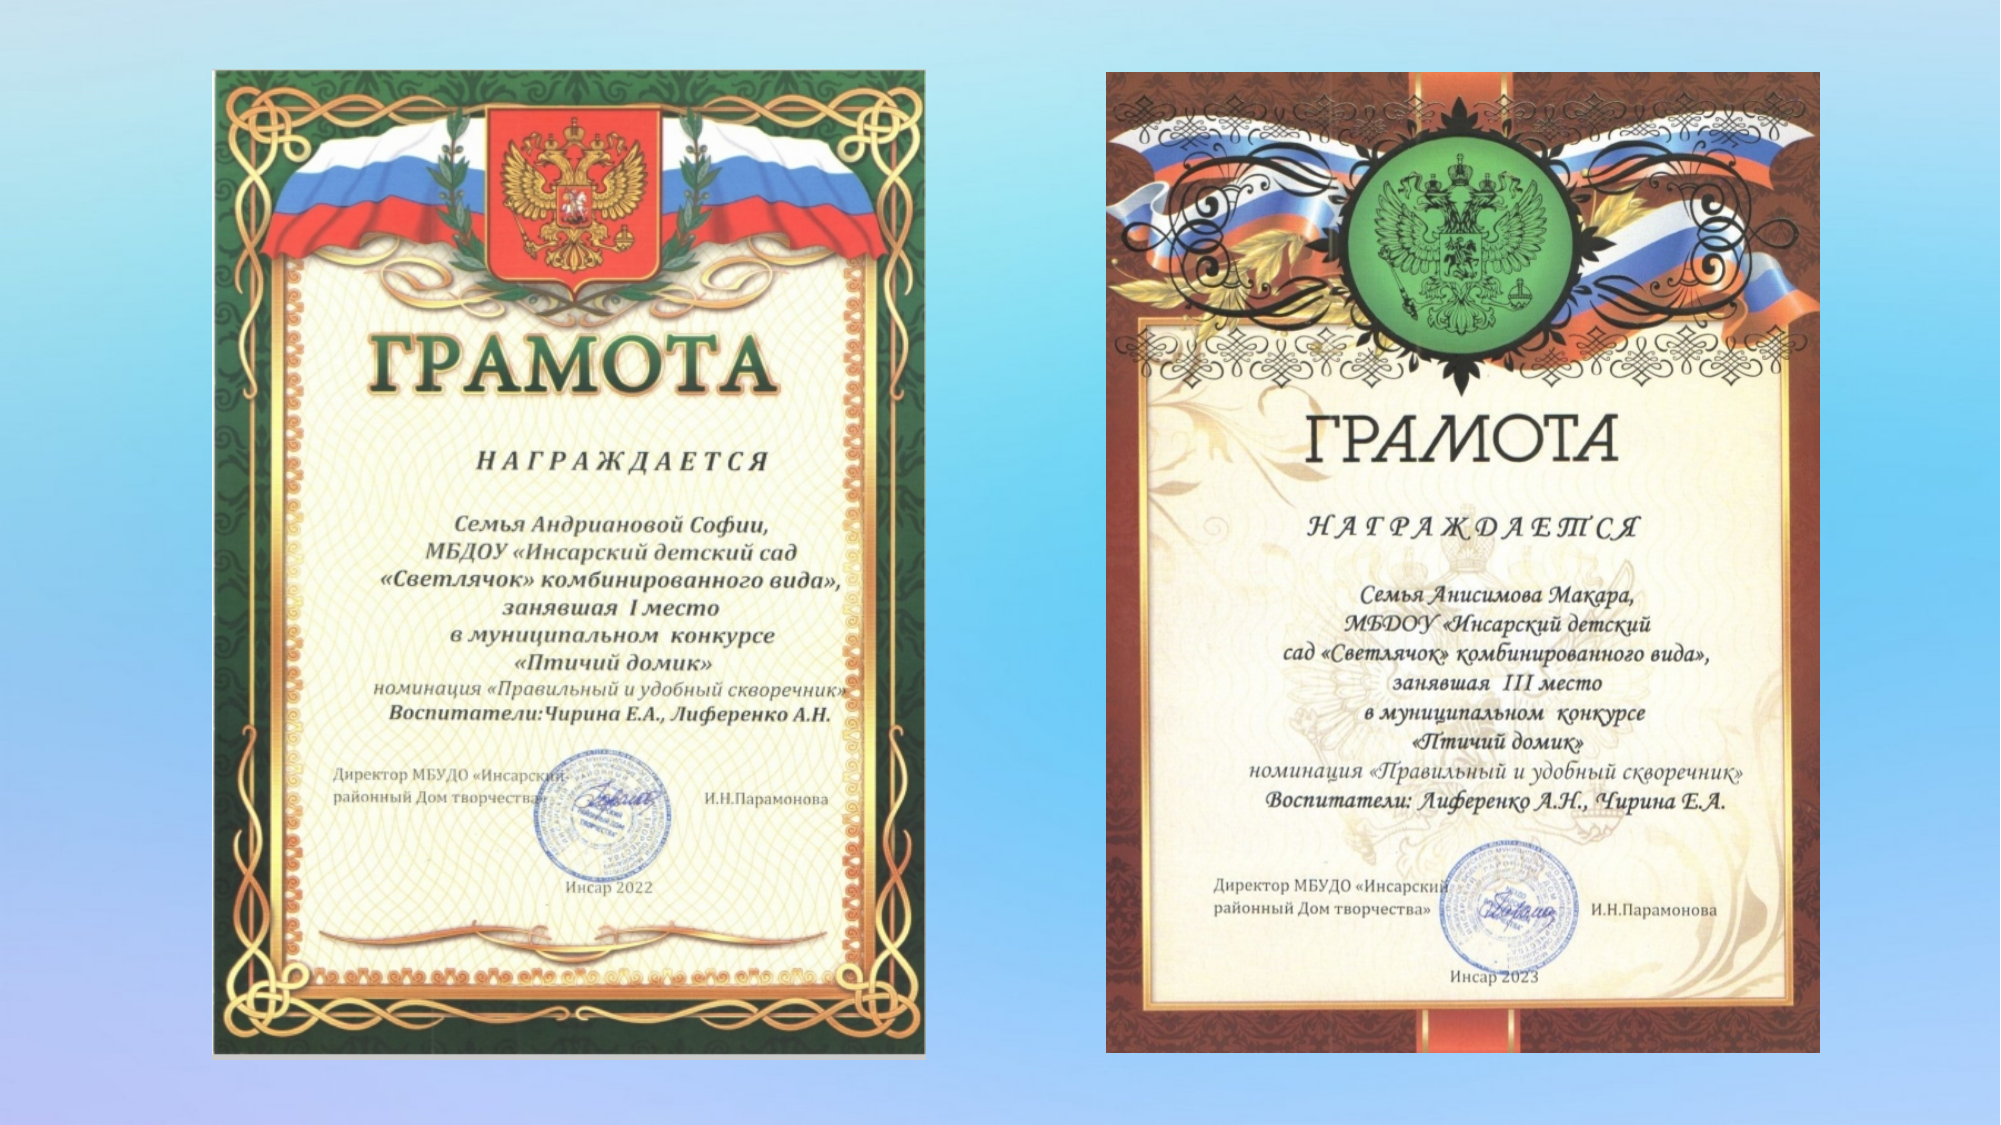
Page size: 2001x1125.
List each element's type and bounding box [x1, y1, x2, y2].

list [212, 69, 926, 1060]
picture [0, 0, 2000, 1125]
